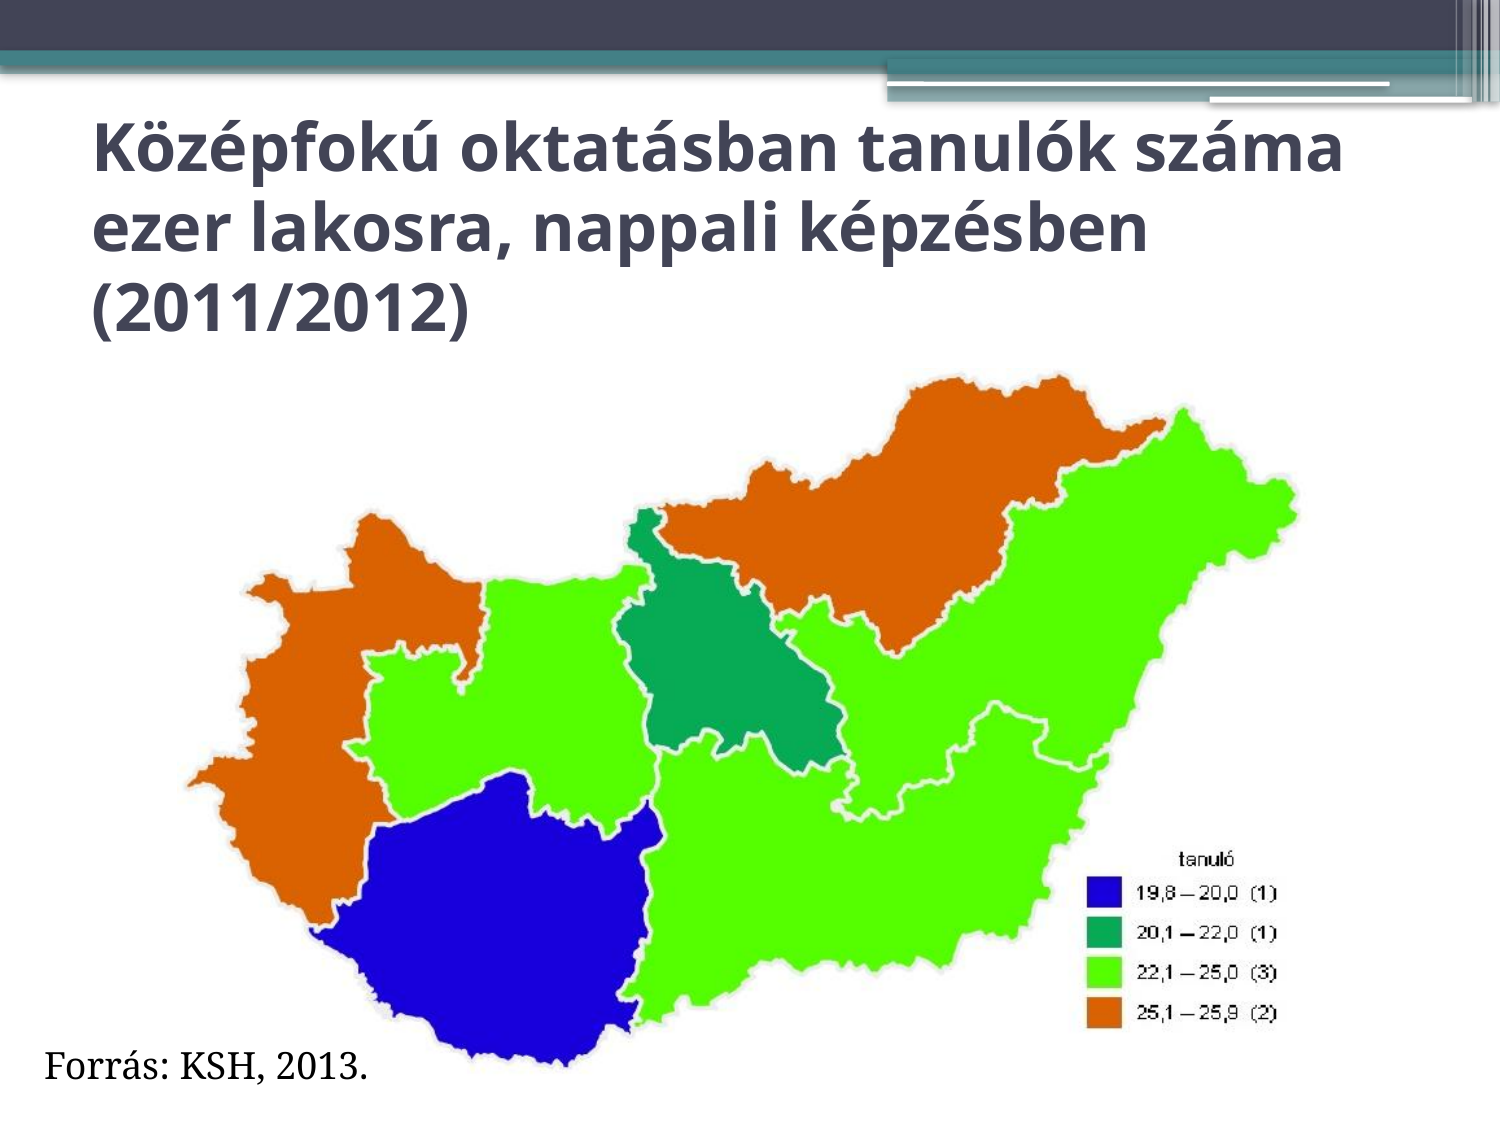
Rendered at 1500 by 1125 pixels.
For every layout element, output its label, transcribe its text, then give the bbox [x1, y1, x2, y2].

text_box Forrás: KSH, 2013. [29, 1034, 987, 1095]
title Középfokú oktatásban tanulók száma ezer lakosra, nappali képzésben (2011/2012) [76, 137, 1427, 313]
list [177, 368, 1323, 1079]
